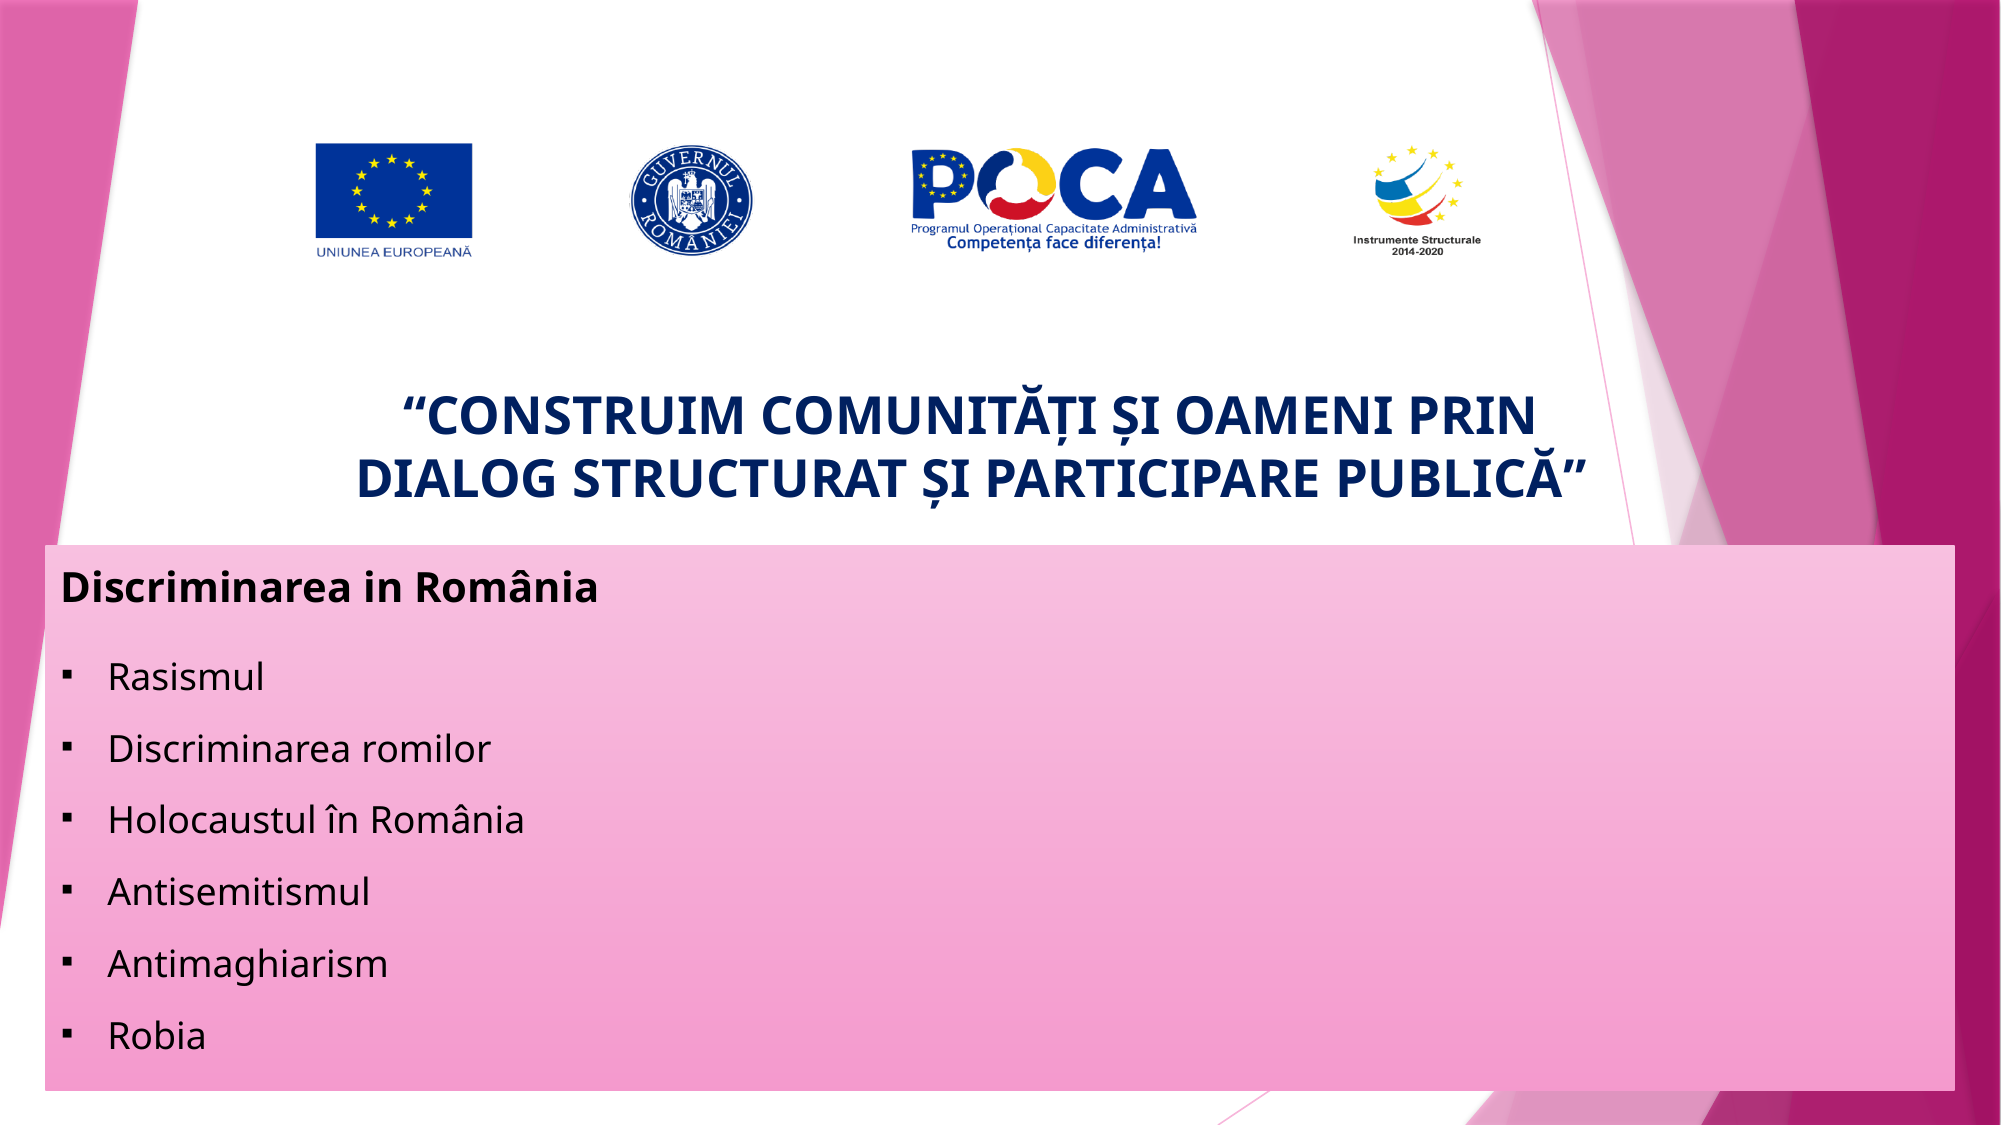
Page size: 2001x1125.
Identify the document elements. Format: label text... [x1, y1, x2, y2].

picture [314, 142, 1482, 258]
subtitle Discriminarea in România Rasismul Discriminarea romilor Holocaustul în România Antisemitismul Antimaghiarism Robia [45, 545, 1955, 1091]
title “CONSTRUIM COMUNITĂȚI ȘI OAMENI PRIN DIALOG STRUCTURAT ȘI PARTICIPARE PUBLICĂ” [293, 332, 1649, 545]
